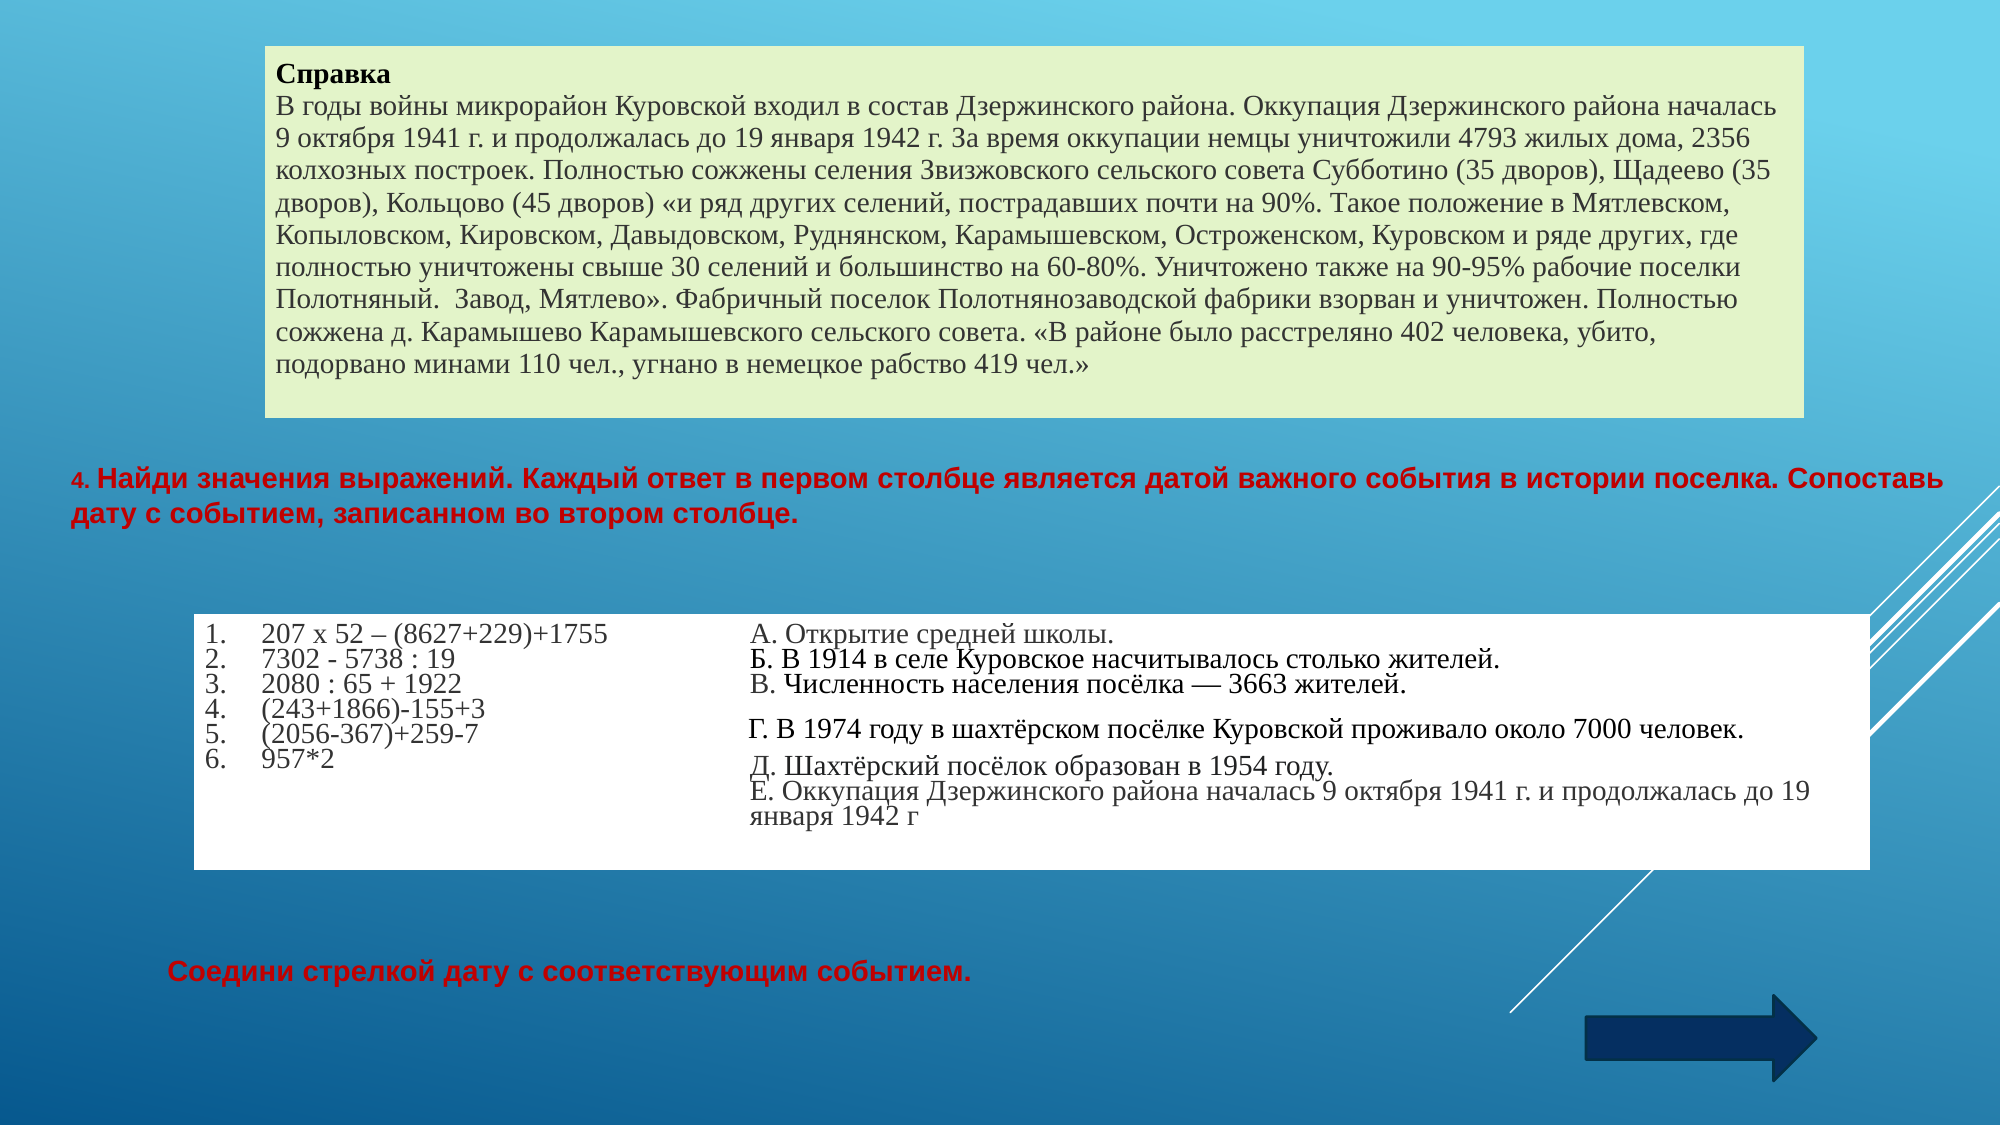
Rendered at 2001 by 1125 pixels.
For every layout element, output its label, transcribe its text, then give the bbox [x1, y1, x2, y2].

text_box [1584, 994, 1818, 1083]
text_box 4. Найди значения выражений. Каждый ответ в первом столбце является датой важного события в истории поселка. Сопоставь дату с событием, записанном во втором столбце. [56, 452, 1975, 538]
text_box Соедини стрелкой дату с соответствующим событием. [152, 945, 988, 995]
table_header А. Открытие средней школы. Б. В 1914 в селе Куровское насчитывалось столько жителей. В. Численность населения посёлка — 3663 жителей. Г. В 1974 году в шахтёрском посёлке Куровской проживало около 7000 человек. Д. Шахтёрский посёлок образован в 1954 году. Е. Оккупация Дзержинского района началась 9 октября 1941 г. и продолжалась до 19 января 1942 г [737, 614, 1870, 870]
table_header Справка В годы войны микрорайон Куровской входил в состав Дзержинского района. Оккупация Дзержинского района началась 9 октября 1941 г. и продолжалась до 19 января 1942 г. За время оккупации немцы уничтожили 4793 жилых дома, 2356 колхозных построек. Полностью сожжены селения Звизжовского сельского совета Субботино (35 дворов), Щадеево (35 дворов), Кольцово (45 дворов) «и ряд других селений, пострадавших почти на 90%. Такое положение в Мятлевском, Копыловском, Кировском, Давыдовском, Руднянском, Карамышевском, Остроженском, Куровском и ряде других, где полностью уничтожены свыше 30 селений и большинство на 60-80%. Уничтожено также на 90-95% рабочие поселки Полотняный. Завод, Мятлево». Фабричный поселок Полотнянозаводской фабрики взорван и уничтожен. Полностью сожжена д. Карамышево Карамышевского сельского совета. «В районе было расстреляно 402 человека, убито, подорвано минами 110 чел., угнано в немецкое рабство 419 чел.» [265, 46, 1804, 418]
table_header 207 x 52 – (8627+229)+1755 7302 - 5738 : 19 2080 : 65 + 1922 (243+1866)-155+3 (2056-367)+259-7 957*2 [194, 614, 737, 870]
